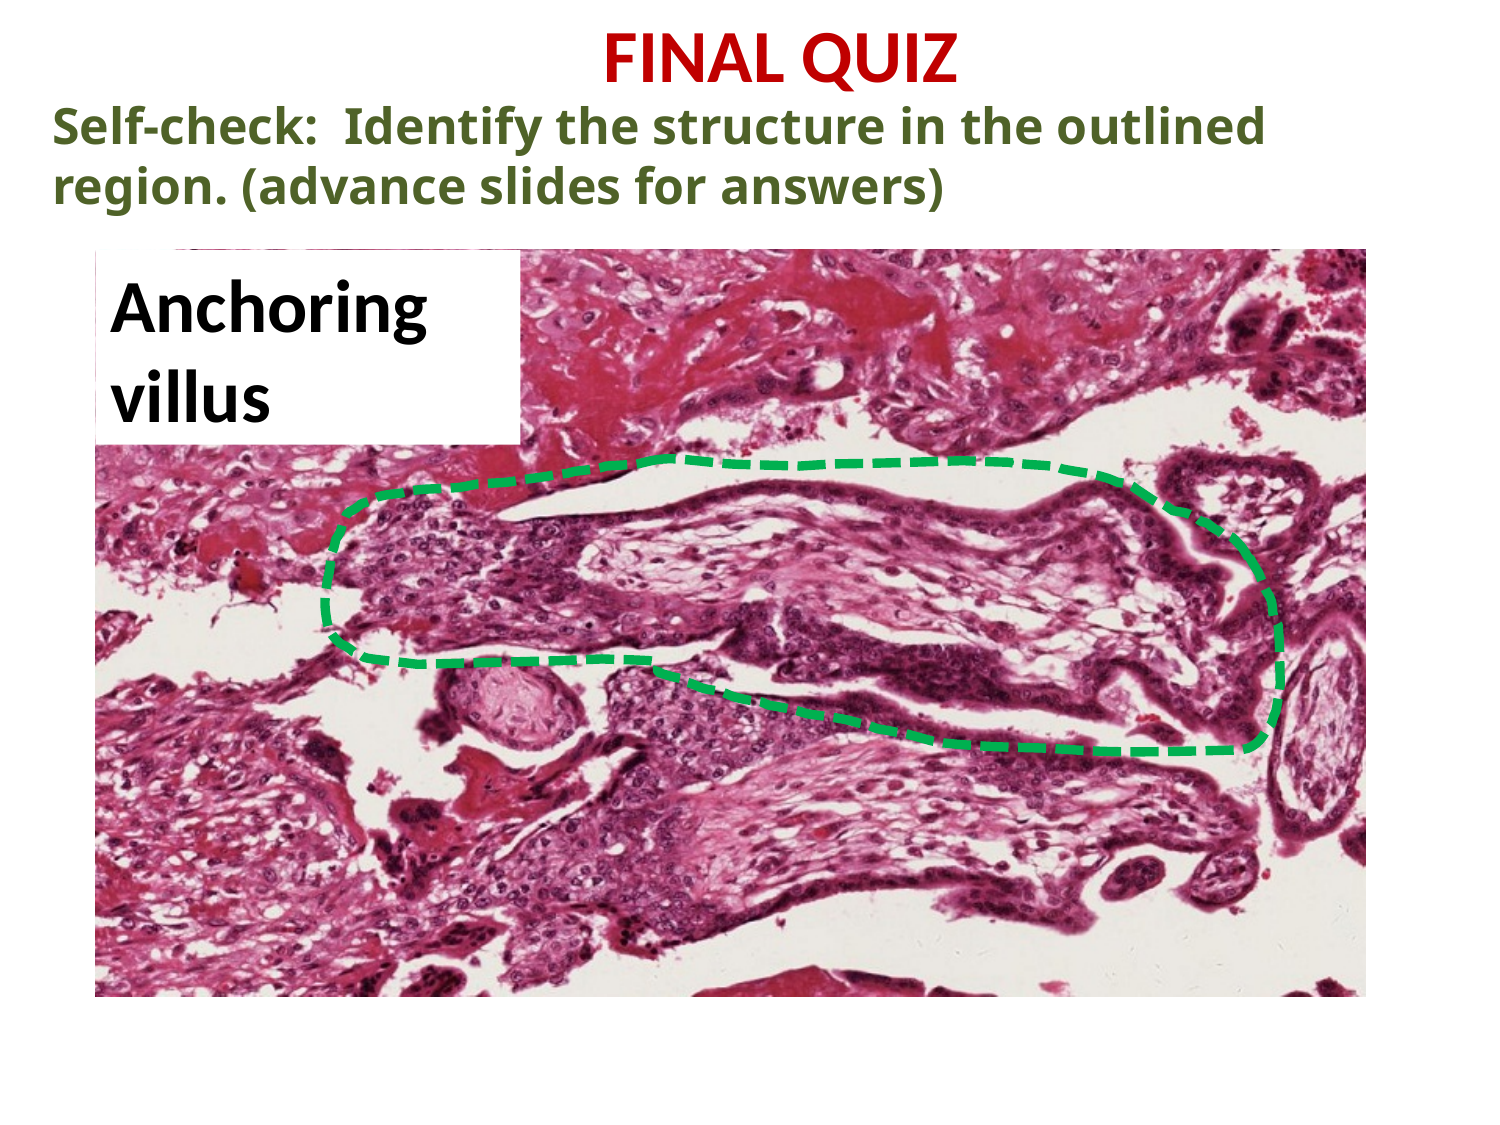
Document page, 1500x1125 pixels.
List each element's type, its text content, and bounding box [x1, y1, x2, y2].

text_box Self-check: Identify the structure in the outlined region. (advance slides for answers) [37, 87, 1463, 223]
picture [95, 249, 1366, 998]
text_box Final quiz [249, 0, 1313, 105]
